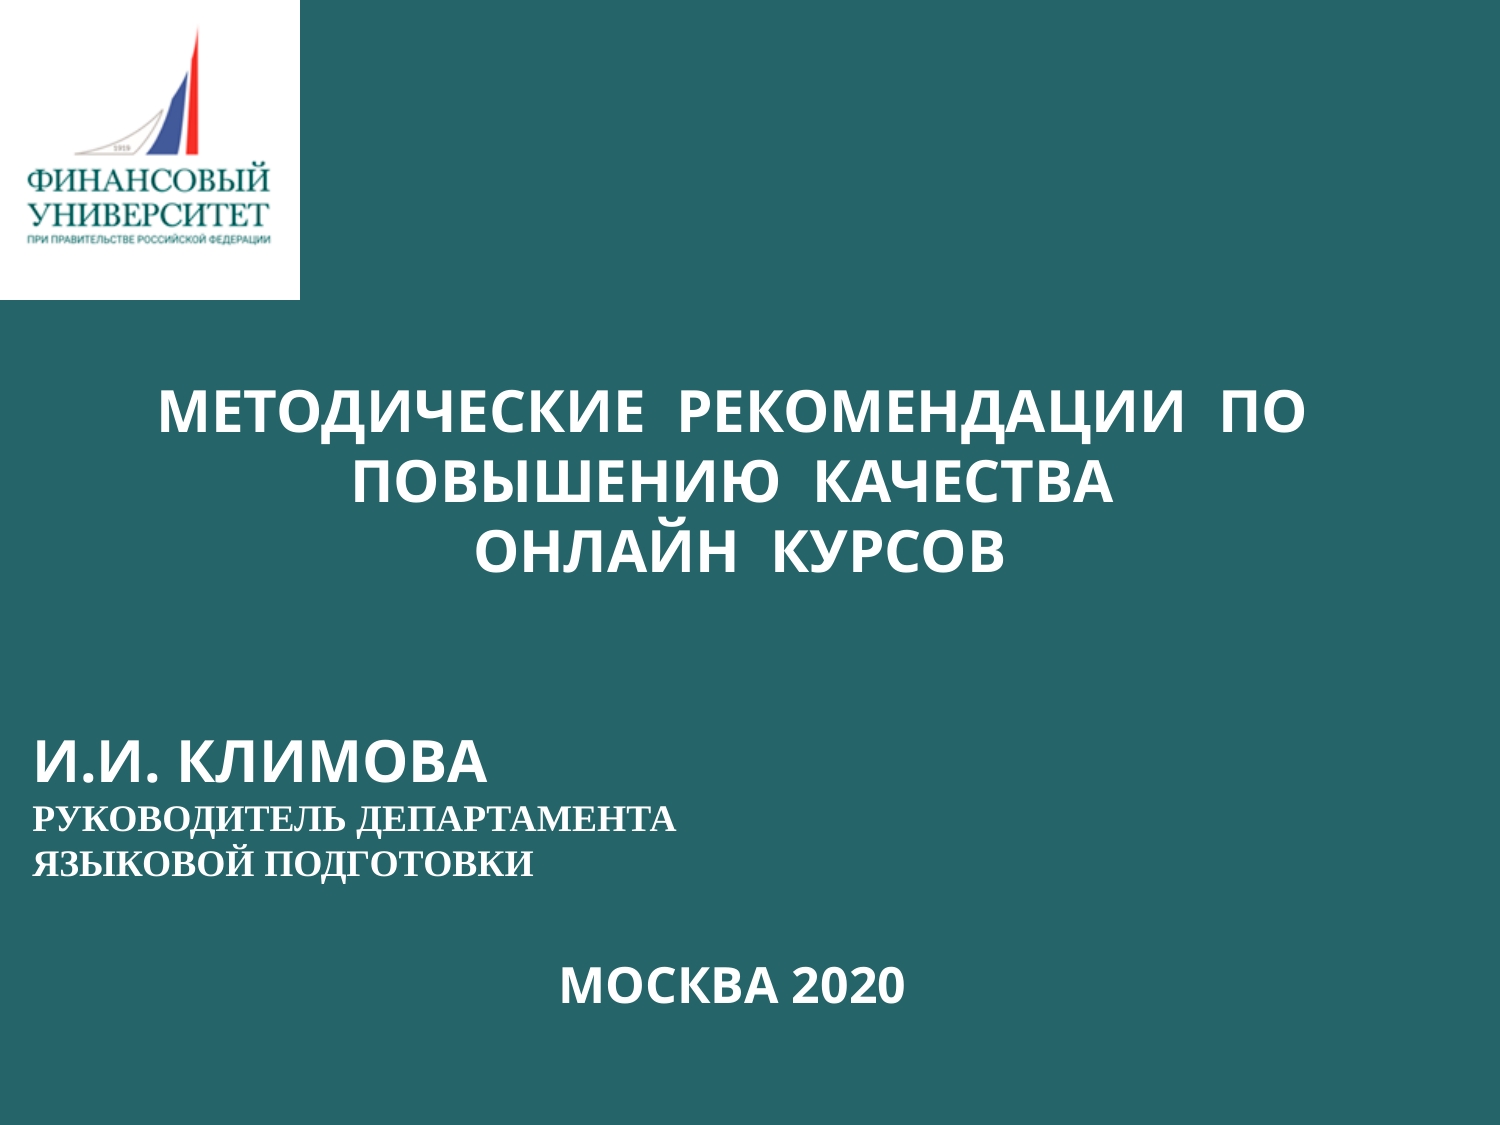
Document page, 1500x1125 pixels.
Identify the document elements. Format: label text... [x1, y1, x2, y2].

text_box Методические рекомендации по повышению качества онлайн курсов И.И. Климова Руководитель департамента Языковой подготовки Москва 2020 [17, 296, 1447, 1067]
picture [0, 0, 301, 301]
